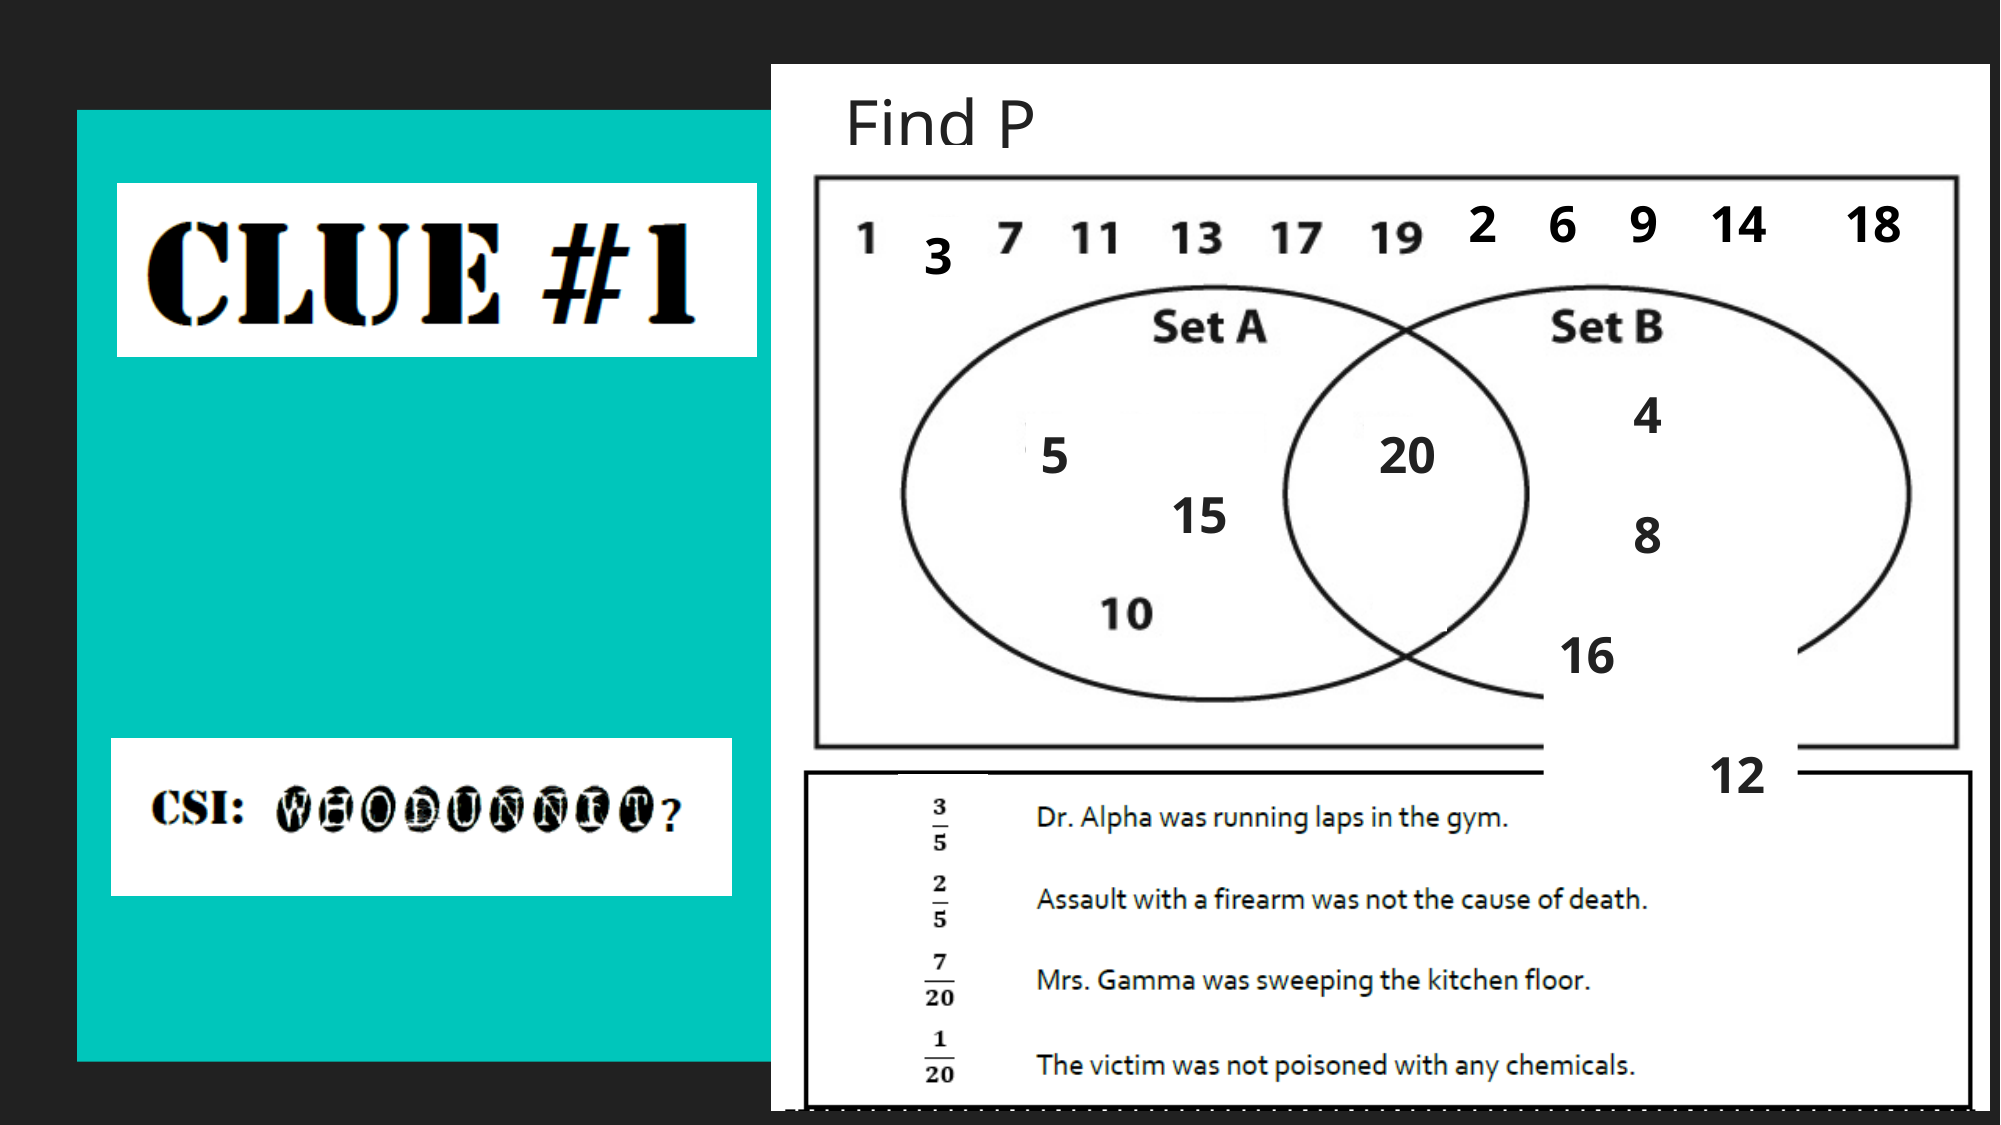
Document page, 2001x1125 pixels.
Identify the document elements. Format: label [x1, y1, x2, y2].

picture [771, 64, 1990, 1111]
picture [111, 738, 732, 896]
picture [117, 183, 757, 357]
